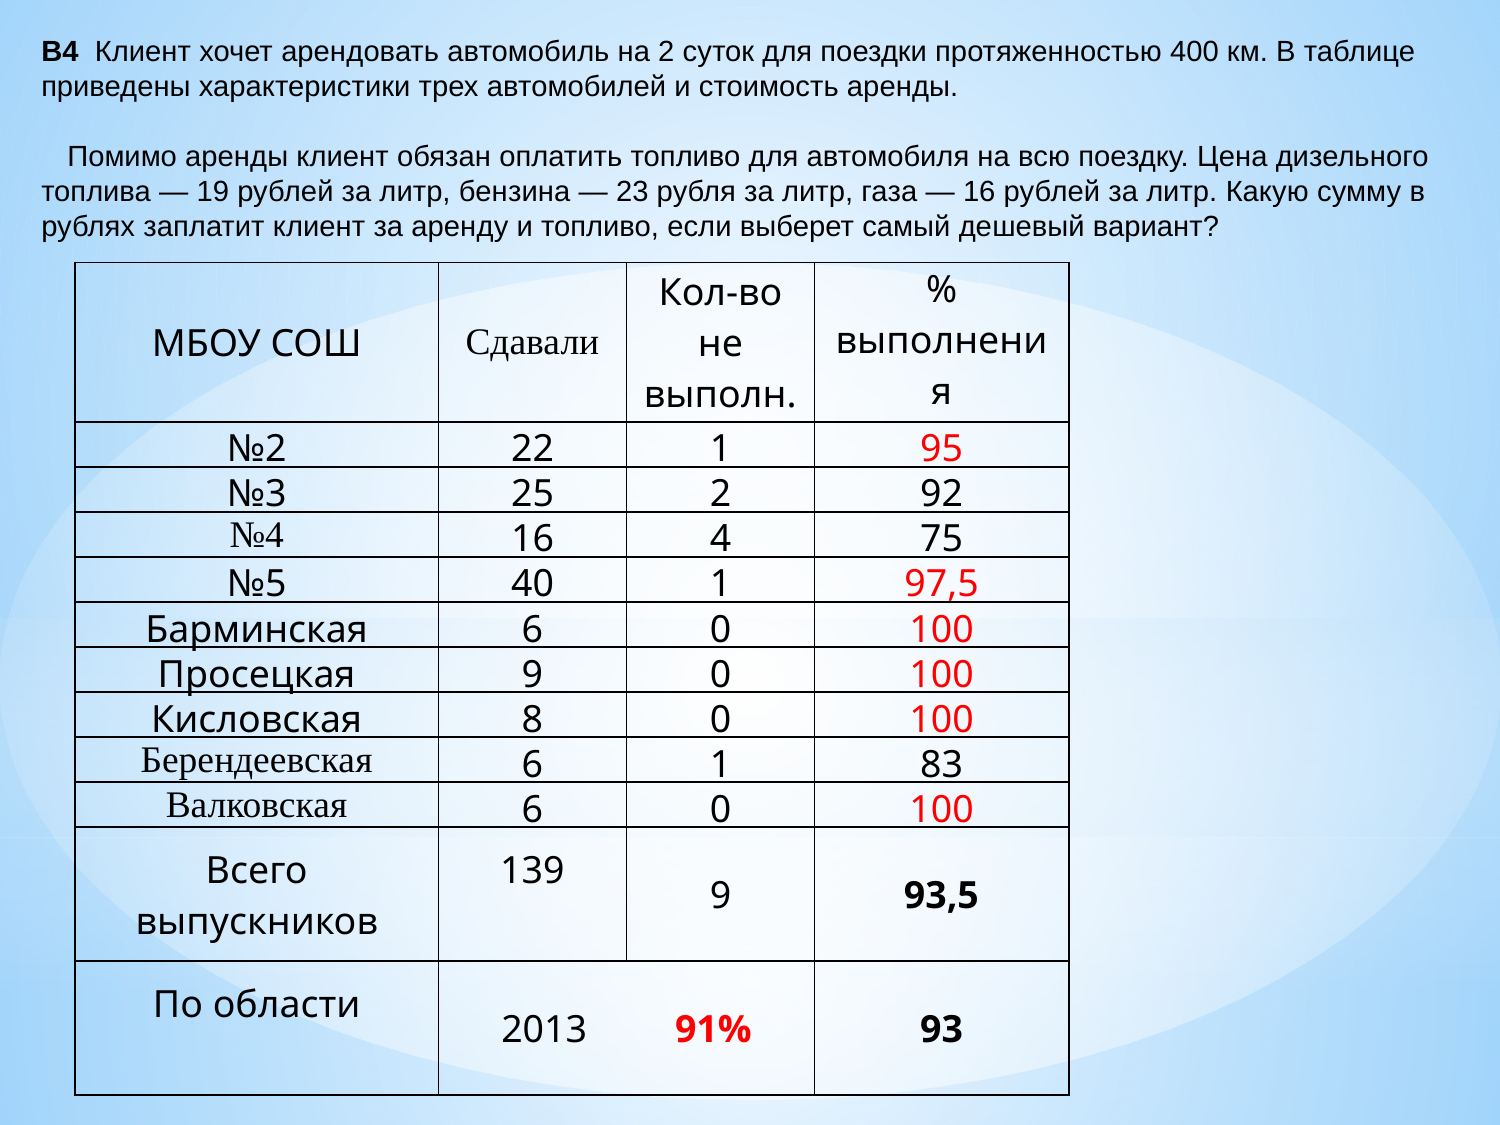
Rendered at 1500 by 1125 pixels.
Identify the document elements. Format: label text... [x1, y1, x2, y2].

table_cell №3 [76, 468, 438, 511]
table_cell №5 [76, 558, 438, 601]
table_cell Кисловская [76, 693, 438, 736]
table_cell 139 [439, 828, 626, 960]
table_cell 1 [627, 738, 814, 781]
table_cell 4 [627, 513, 814, 556]
table_cell 83 [815, 738, 1068, 781]
table_cell 16 [439, 513, 626, 556]
table_header % выполнения [815, 263, 1068, 421]
table_cell 6 [439, 783, 626, 826]
table_cell 6 [439, 603, 626, 646]
table_cell 2 [627, 468, 814, 511]
table_cell 8 [439, 693, 626, 736]
table_cell По области [76, 962, 438, 1094]
table_header Кол-во не выполн. [627, 263, 814, 421]
table_cell 9 [439, 648, 626, 691]
table_cell 93,5 [815, 828, 1068, 960]
table_cell Берендеевская [76, 738, 438, 781]
table_cell 100 [815, 693, 1068, 736]
table_cell 25 [439, 468, 626, 511]
table_cell 0 [627, 603, 814, 646]
table_header МБОУ СОШ [76, 263, 438, 421]
table_cell 9 [627, 828, 814, 960]
table_cell 6 [439, 738, 626, 781]
table_cell Валковская [76, 783, 438, 826]
table_cell 75 [815, 513, 1068, 556]
table_cell 100 [815, 783, 1068, 826]
text_box В4 Кли­ент хочет арен­до­вать ав­то­мо­биль на 2 суток для по­езд­ки про­тя­жен­но­стью 400 км. В таб­ли­це при­ве­де­ны ха­рак­те­ри­сти­ки трех ав­то­мо­би­лей и сто­и­мость арен­ды. По­ми­мо арен­ды кли­ент обя­зан опла­тить топ­ли­во для ав­то­мо­би­ля на всю по­езд­ку. Цена ди­зель­но­го топ­ли­ва — 19 руб­лей за литр, бен­зи­на — 23 рубля за литр, газа — 16 руб­лей за литр. Какую сумму в руб­лях за­пла­тит кли­ент за арен­ду и топ­ли­во, если вы­бе­рет самый де­ше­вый ва­ри­ант? [41, 32, 1454, 242]
table_cell 2013 91% [439, 962, 814, 1094]
table_cell Барминская [76, 603, 438, 646]
table_cell 1 [627, 558, 814, 601]
table_cell №2 [76, 423, 438, 466]
table_cell 0 [627, 783, 814, 826]
table_header Сдавали [439, 263, 626, 421]
table_cell 0 [627, 693, 814, 736]
table_cell №4 [76, 513, 438, 556]
table_cell 1 [627, 423, 814, 466]
table_cell 22 [439, 423, 626, 466]
table_cell 93 [815, 962, 1068, 1094]
table_cell 40 [439, 558, 626, 601]
table_cell 92 [815, 468, 1068, 511]
table_cell Всего выпускников [76, 828, 438, 960]
table_cell 0 [627, 648, 814, 691]
table_cell Просецкая [76, 648, 438, 691]
table_cell 97,5 [815, 558, 1068, 601]
table_cell 100 [815, 603, 1068, 646]
table_cell 95 [815, 423, 1068, 466]
table_cell 100 [815, 648, 1068, 691]
